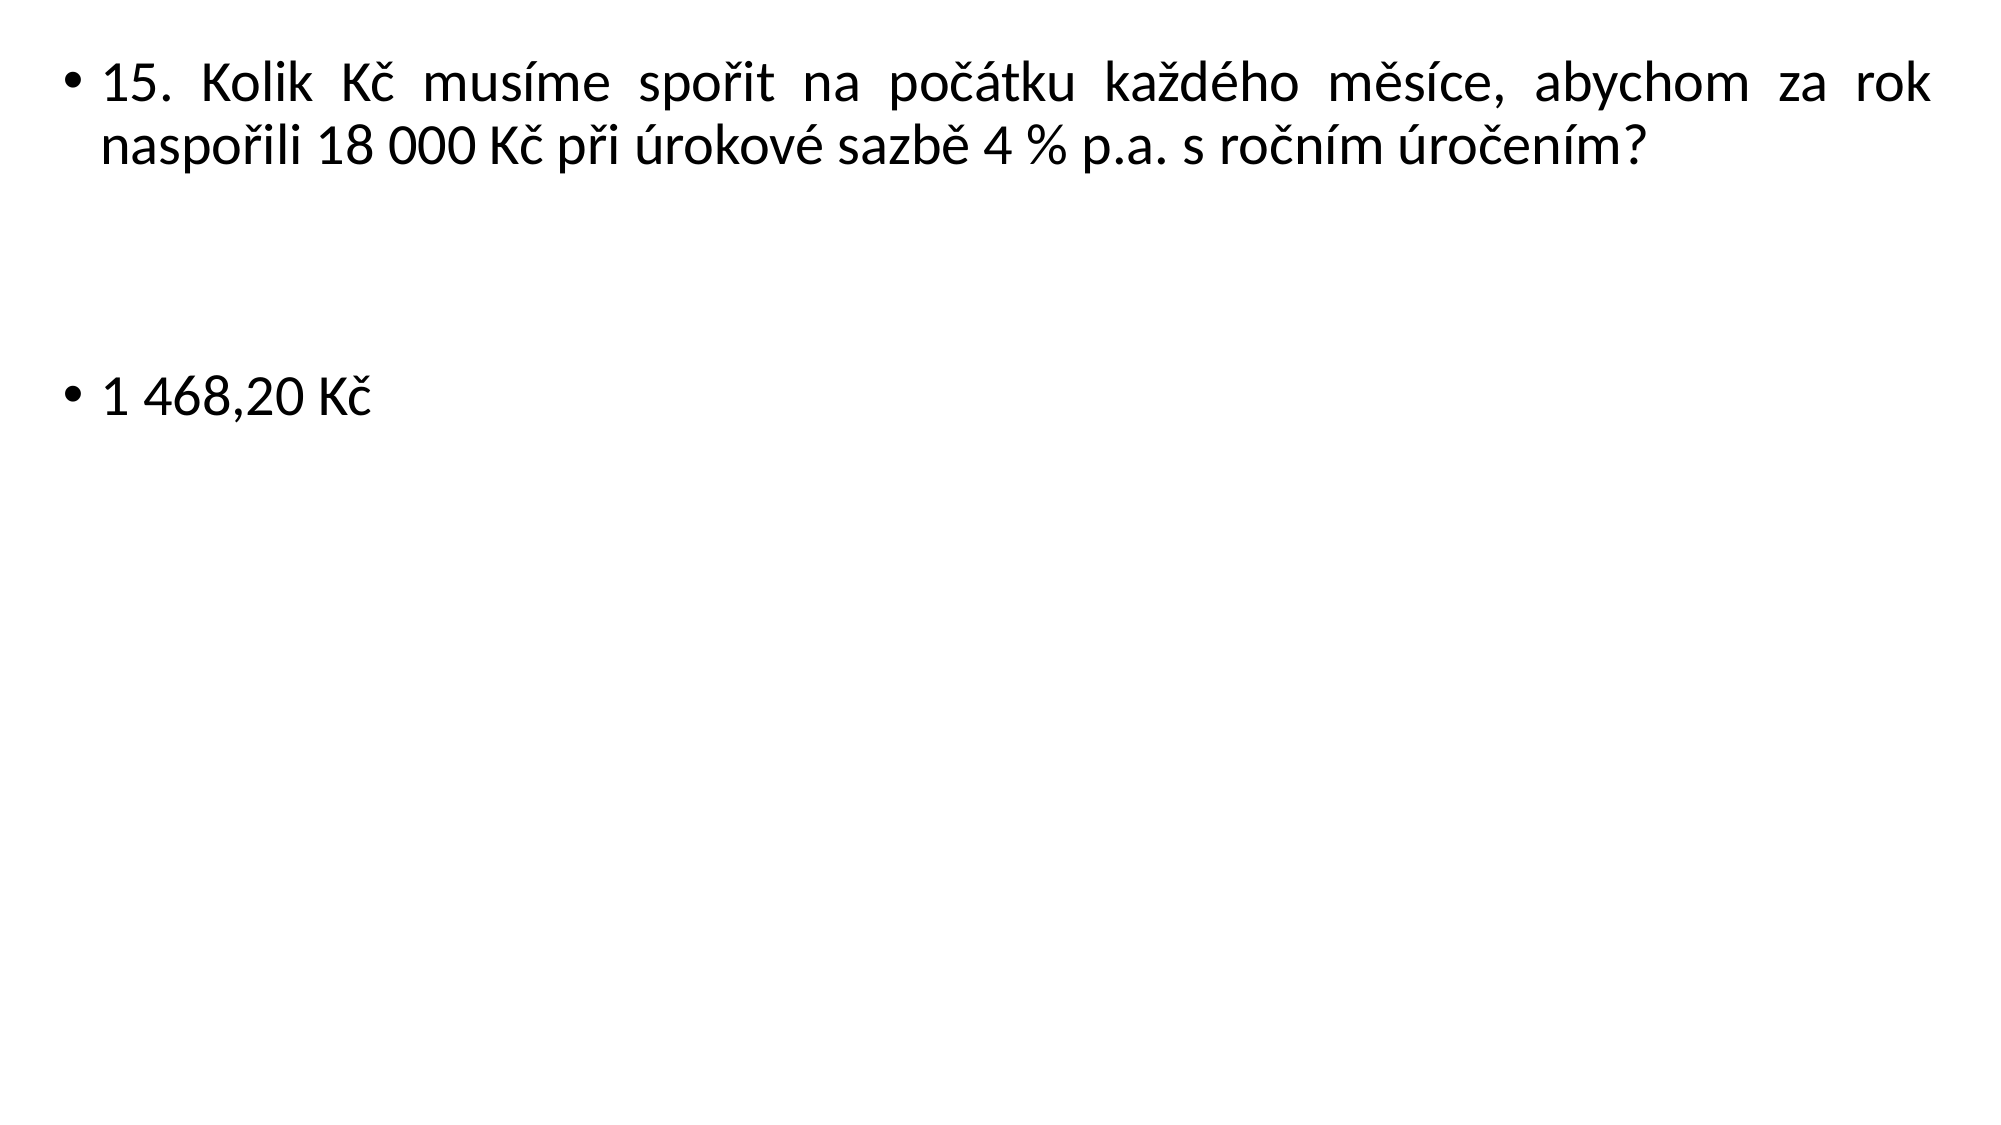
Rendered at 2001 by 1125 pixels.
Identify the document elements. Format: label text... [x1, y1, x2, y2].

list 15. Kolik Kč musíme spořit na počátku každého měsíce, abychom za rok naspořili 18 000 Kč při úrokové sazbě 4 % p.a. s ročním úročením? 1 468,20 Kč [47, 43, 1948, 1057]
